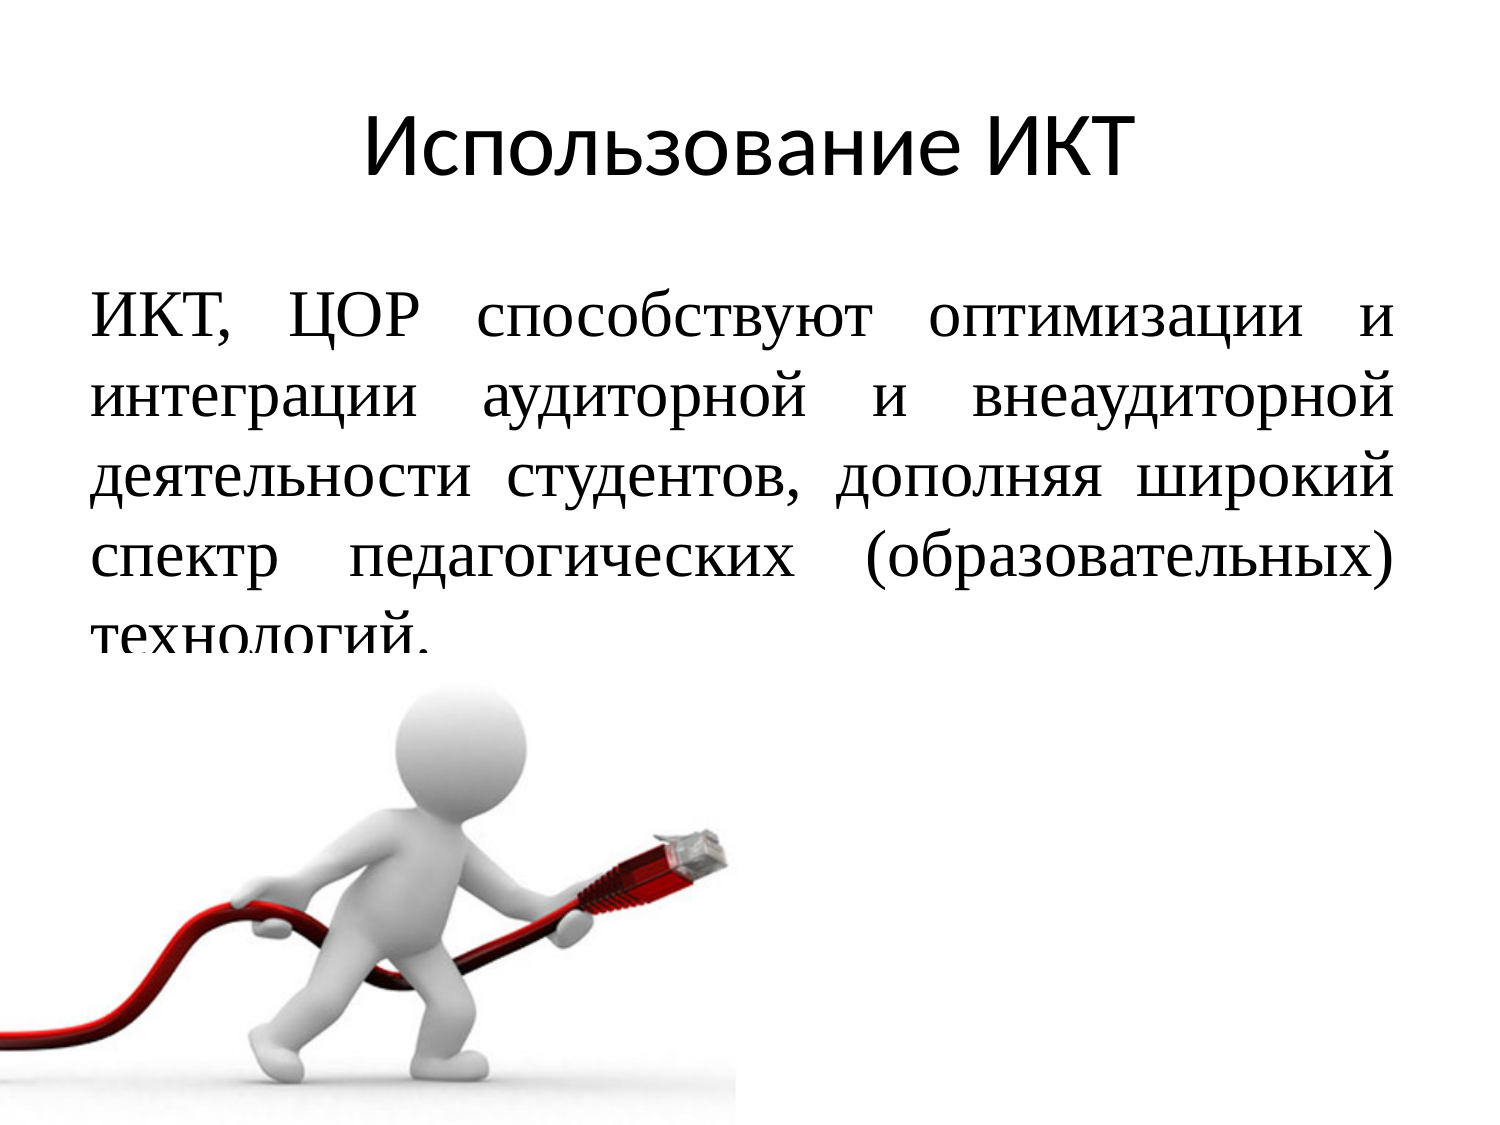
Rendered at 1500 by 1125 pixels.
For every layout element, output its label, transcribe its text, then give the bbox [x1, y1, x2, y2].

picture [0, 652, 1249, 1125]
list ИКТ, ЦОР способствуют оптимизации и интеграции аудиторной и внеаудиторной деятельности студентов, дополняя широкий спектр педагогических (образовательных) технологий. [75, 262, 1412, 1005]
title Использование ИКТ [75, 45, 1425, 233]
